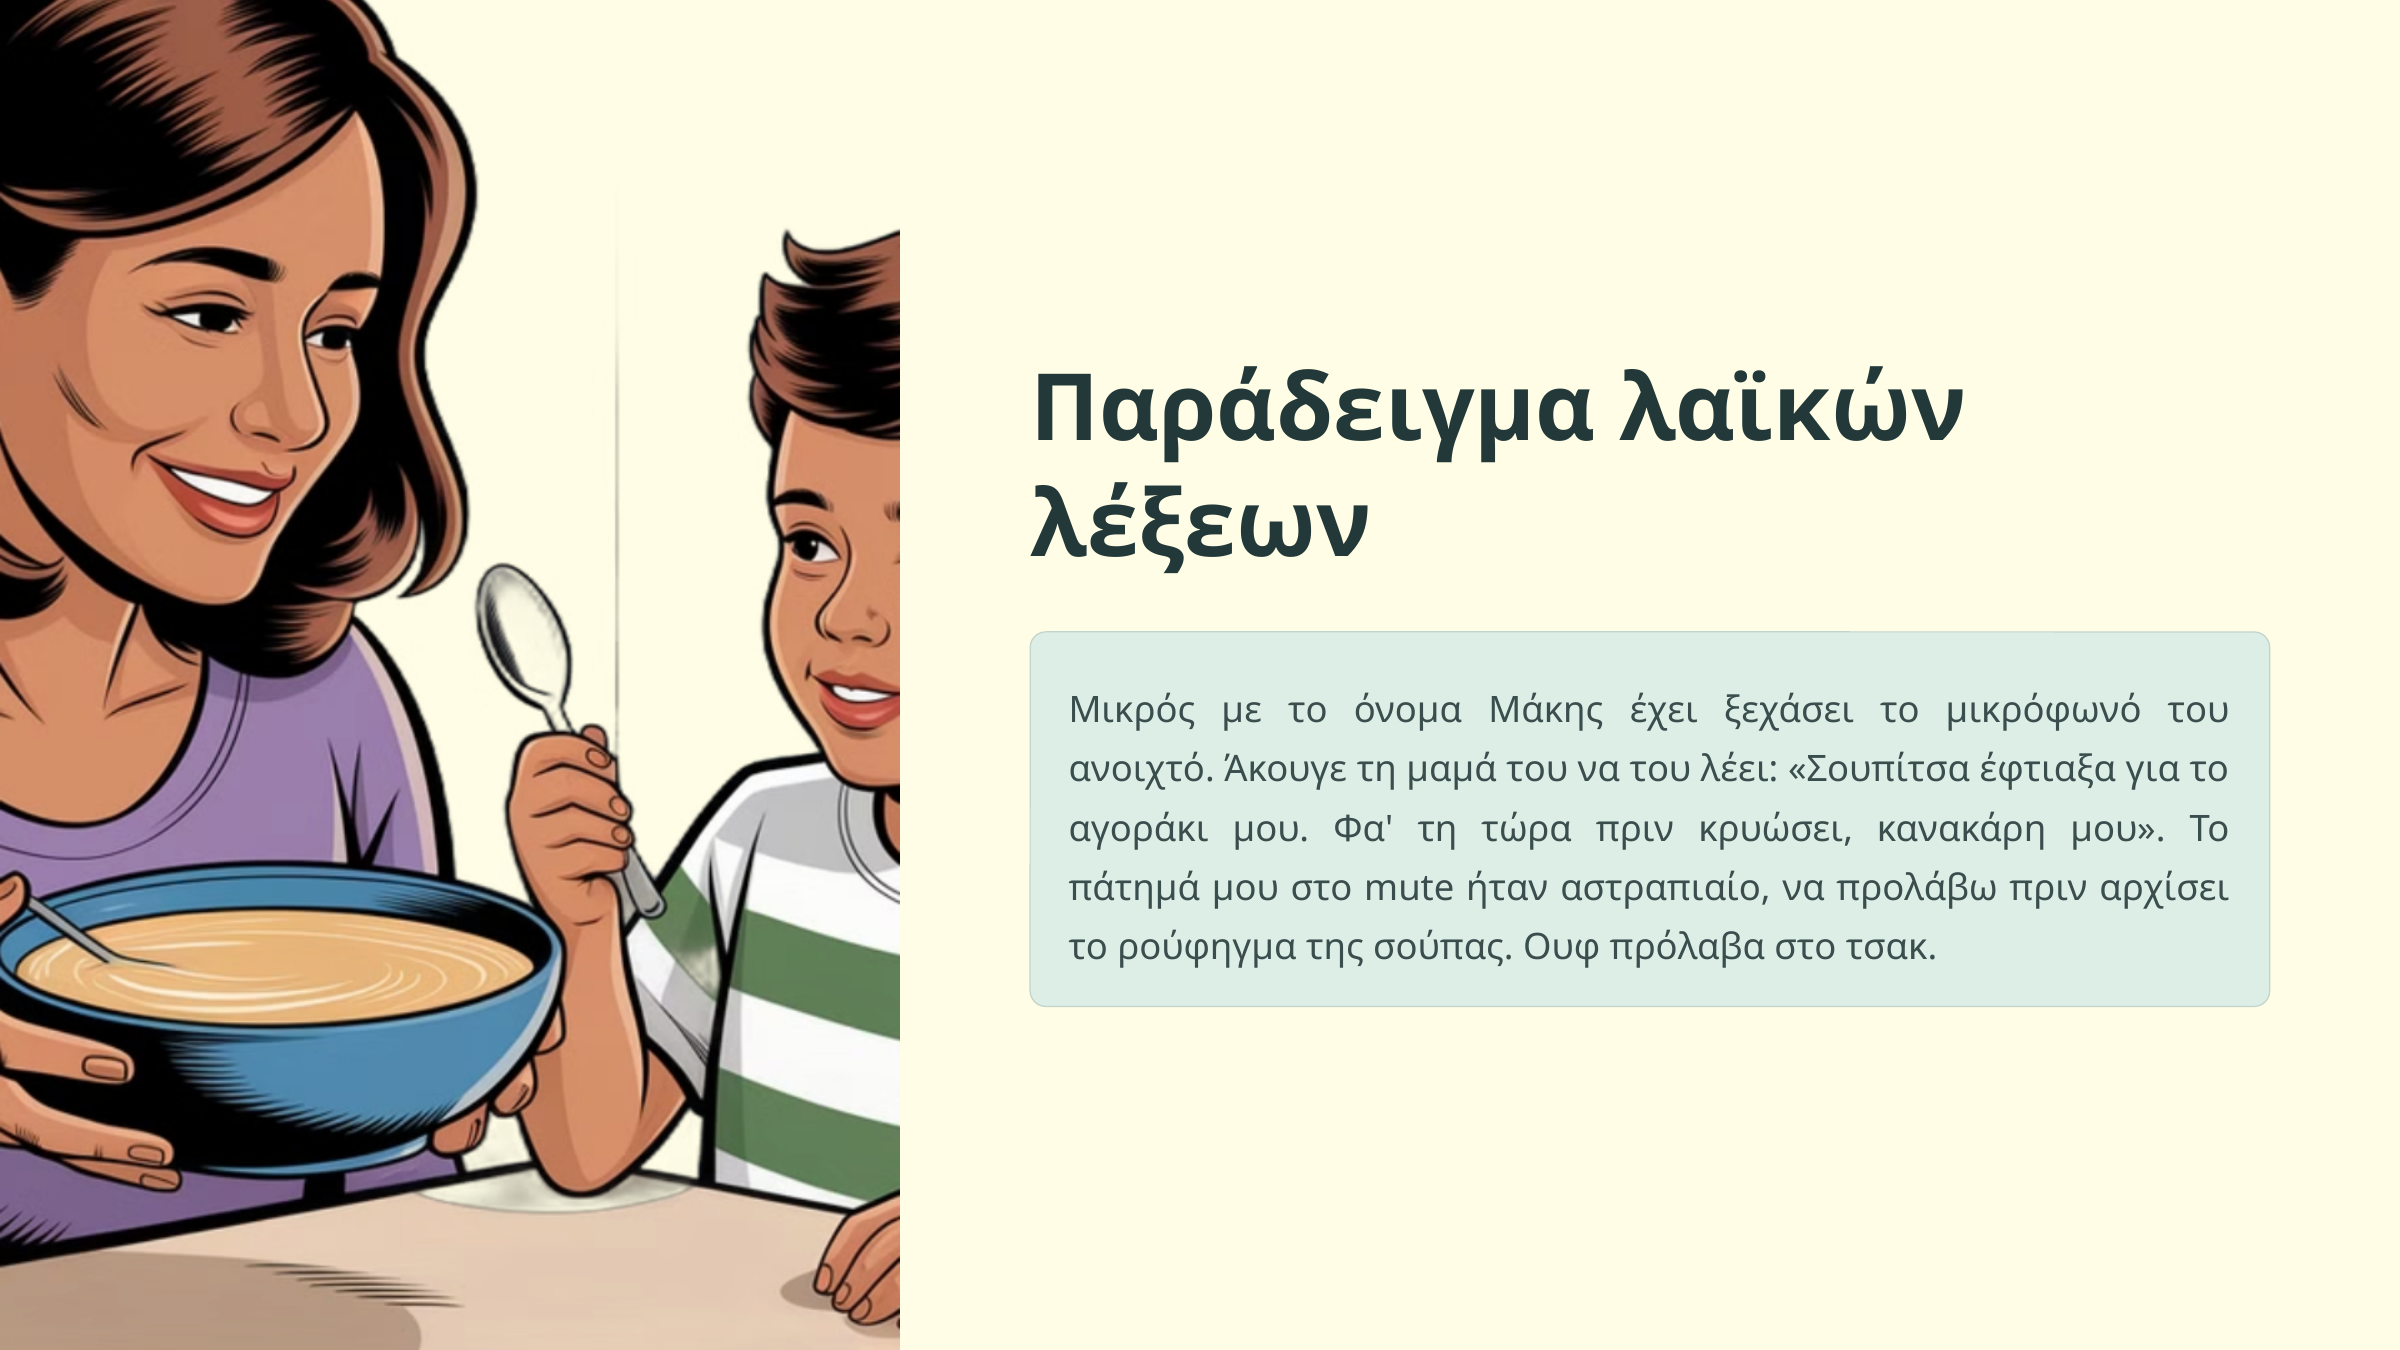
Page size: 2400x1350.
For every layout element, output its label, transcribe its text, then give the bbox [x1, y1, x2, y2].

text_box Παράδειγμα λαϊκών λέξεων [1030, 343, 2270, 576]
text_box [1030, 631, 2270, 1007]
text_box Μικρός με το όνομα Μάκης έχει ξεχάσει το μικρόφωνό του ανοιχτό. Άκουγε τη μαμά του να του λέει: «Σουπίτσα έφτιαξα για το αγοράκι μου. Φα' τη τώρα πριν κρυώσει, κανακάρη μου». Το πάτημά μου στο mute ήταν αστραπιαίο, να προλάβω πριν αρχίσει το ρούφηγμα της σούπας. Ουφ πρόλαβα στο τσακ. [1068, 670, 2232, 968]
picture [0, 0, 900, 1350]
